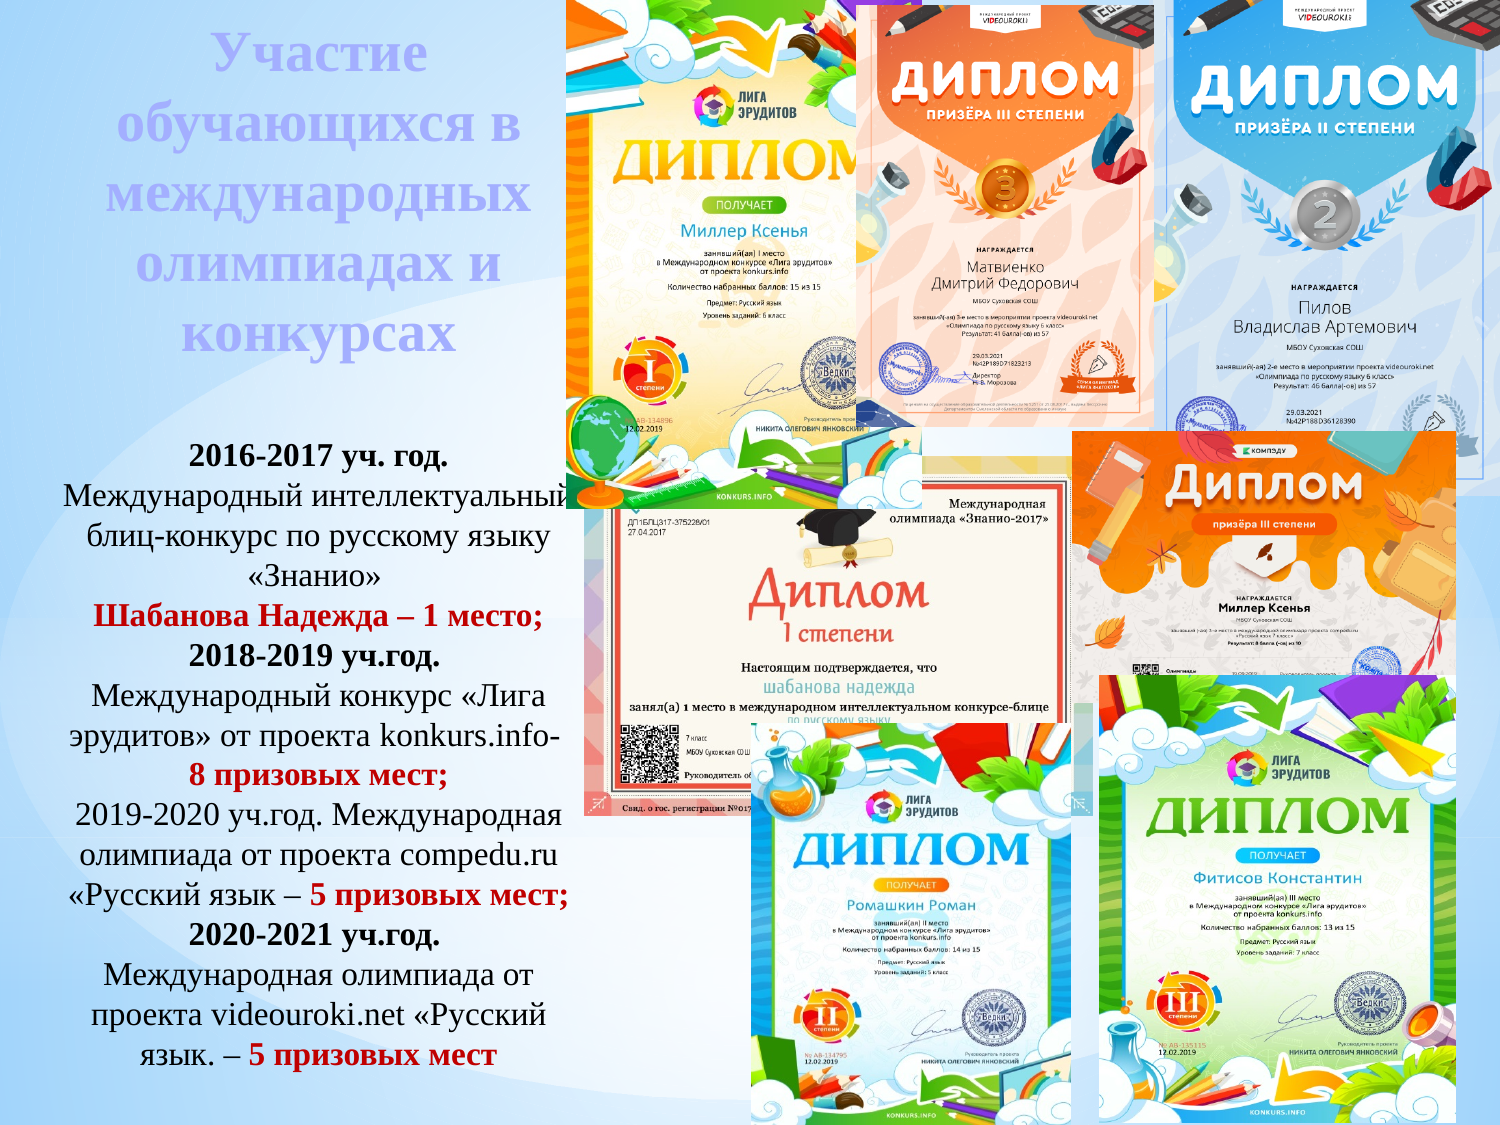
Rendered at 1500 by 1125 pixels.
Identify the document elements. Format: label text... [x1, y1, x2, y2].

picture [751, 722, 1071, 1125]
title Участие обучающихся в международных олимпиадах и конкурсах 2016-2017 уч. год. Международный интеллектуальный блиц-конкурс по русскому языку «Знанио» Шабанова Надежда – 1 место; 2018-2019 уч.год. Международный конкурс «Лига эрудитов» от проекта konkurs.info- 8 призовых мест; 2019-2020 уч.год. Международная олимпиада от проекта compedu.ru «Русский язык – 5 призовых мест; 2020-2021 уч.год. Международная олимпиада от проекта videouroki.net «Русский язык. – 5 призовых мест [41, 5, 597, 1083]
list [584, 455, 1093, 816]
picture [566, 0, 1500, 1124]
